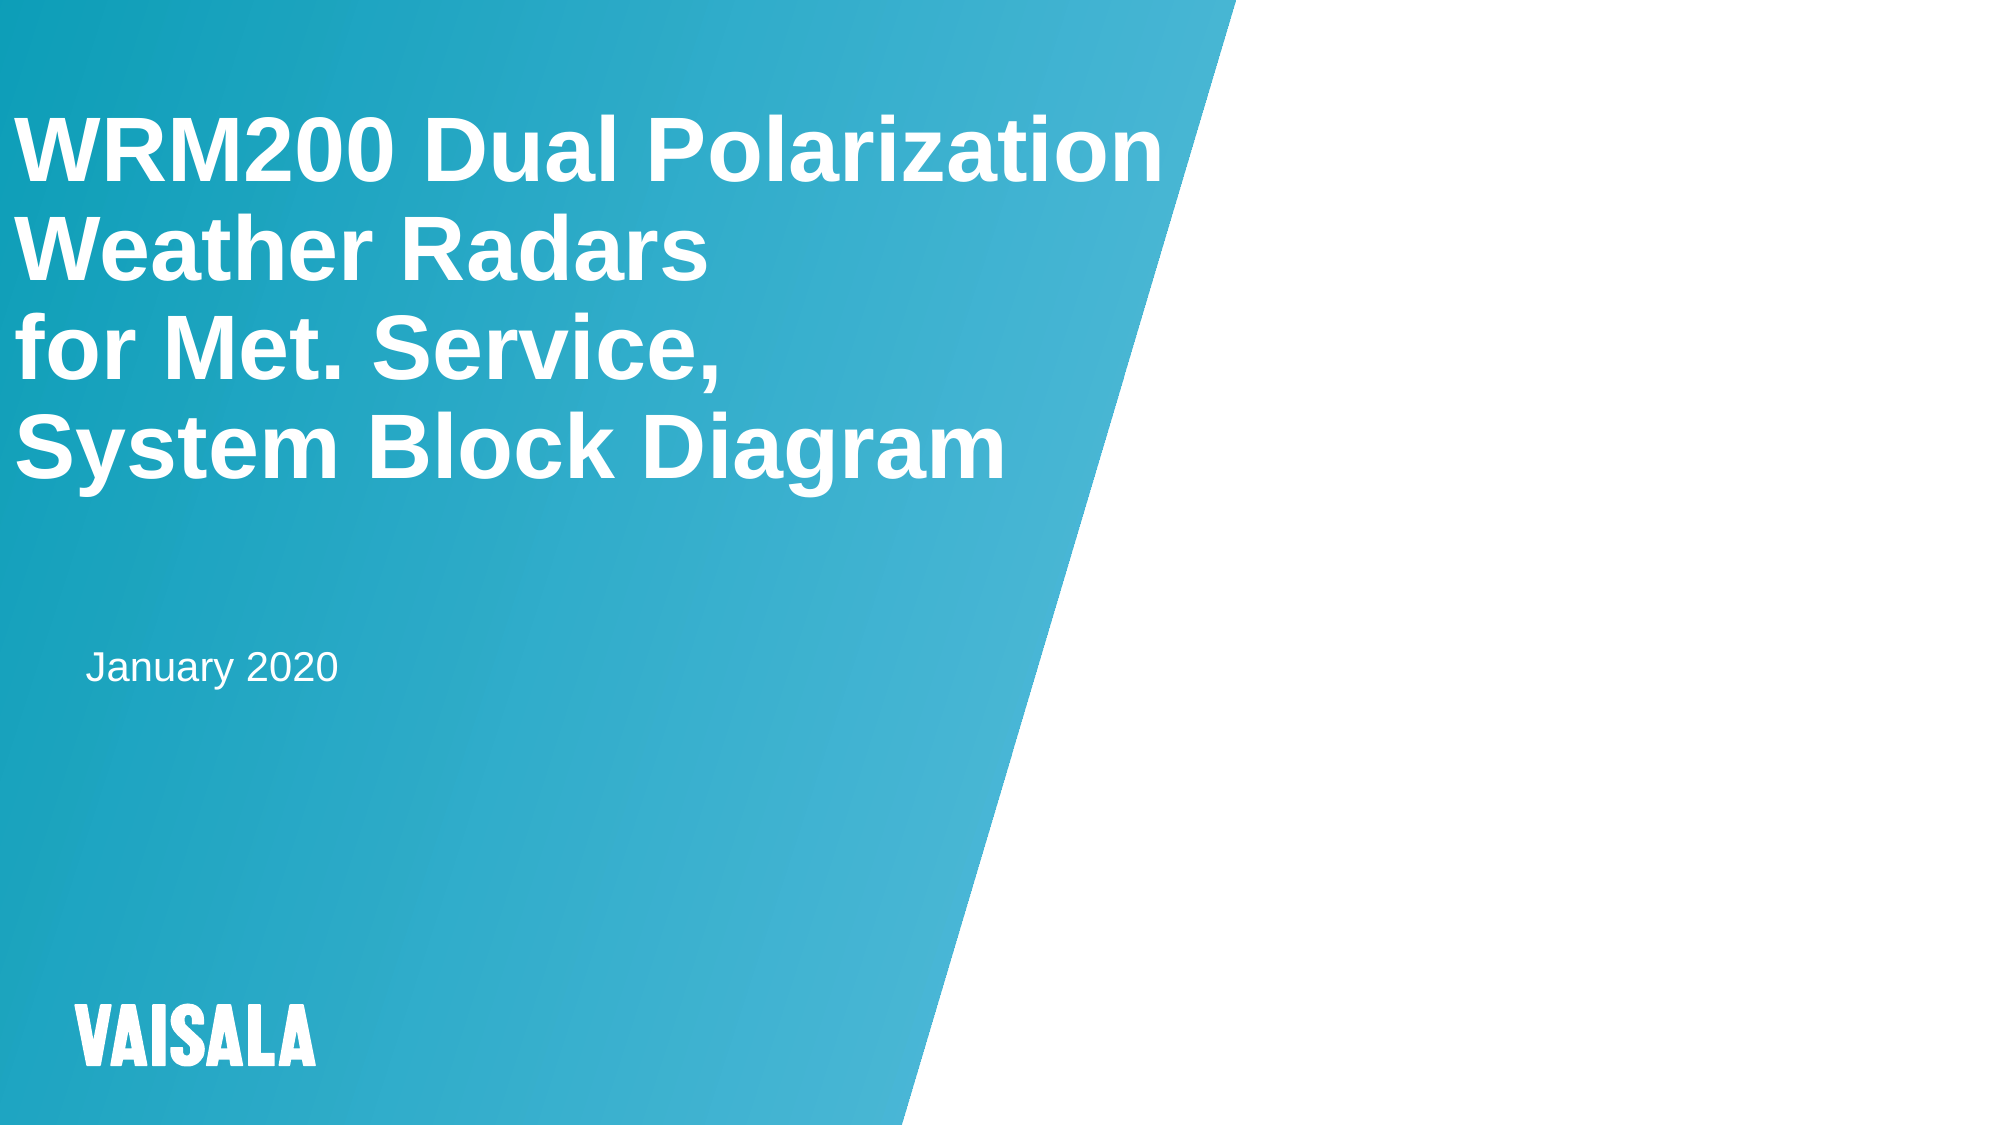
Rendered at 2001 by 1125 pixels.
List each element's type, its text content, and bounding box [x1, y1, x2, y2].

subtitle January 2020 [70, 632, 559, 727]
title WRM200 Dual Polarization Weather Radars for Met. Service, System Block Diagram [0, 60, 1212, 507]
